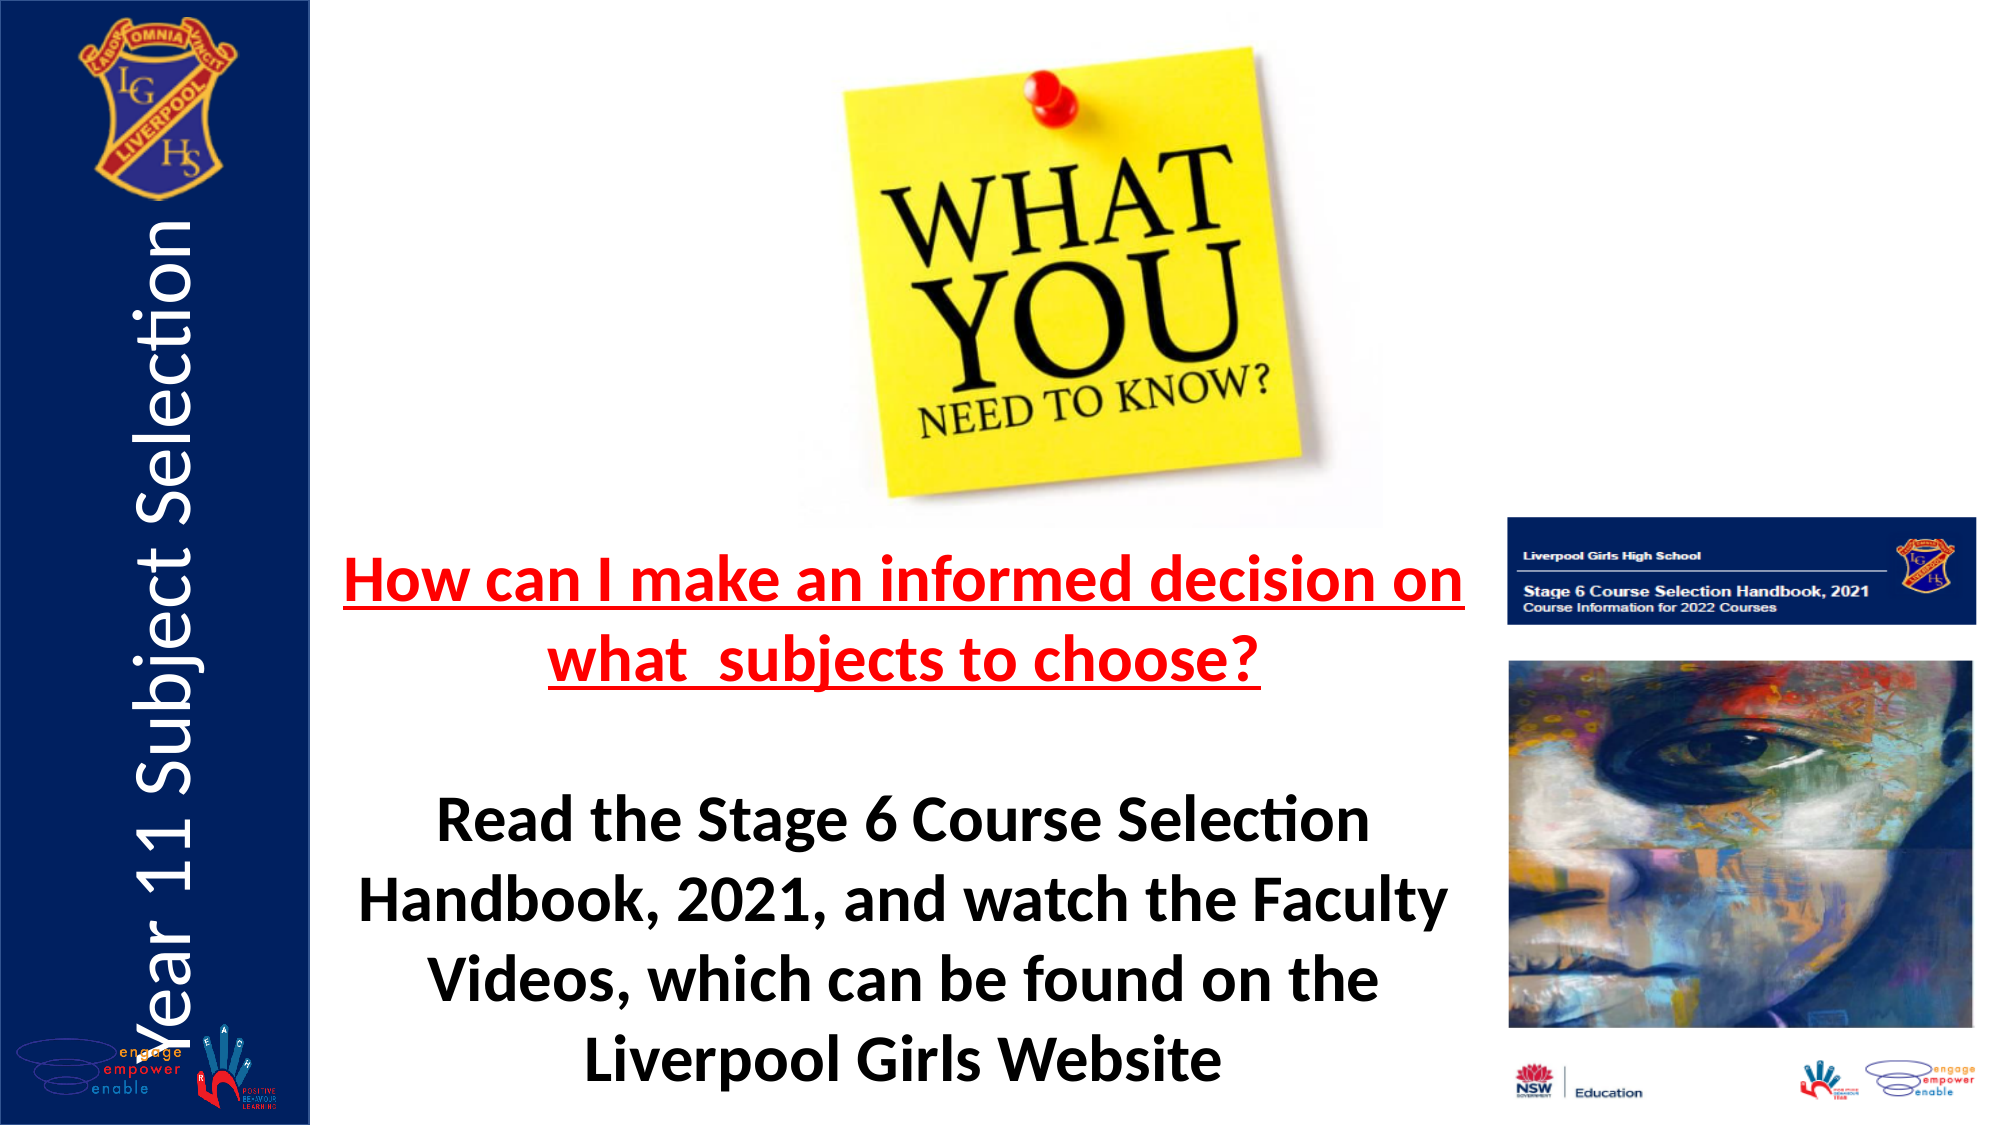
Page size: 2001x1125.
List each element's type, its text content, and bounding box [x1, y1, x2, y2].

picture [197, 1024, 276, 1109]
text_box How can I make an informed decision on what subjects to choose? Read the Stage 6 Course Selection Handbook, 2021, and watch the Faculty Videos, which can be found on the Liverpool Girls Website [313, 527, 1495, 1102]
picture [1495, 512, 1984, 1104]
text_box [0, 0, 310, 1125]
picture [798, 4, 1383, 528]
text_box Year 11 Subject Selection [100, 201, 215, 1094]
picture [77, 17, 240, 201]
picture [16, 1038, 181, 1095]
